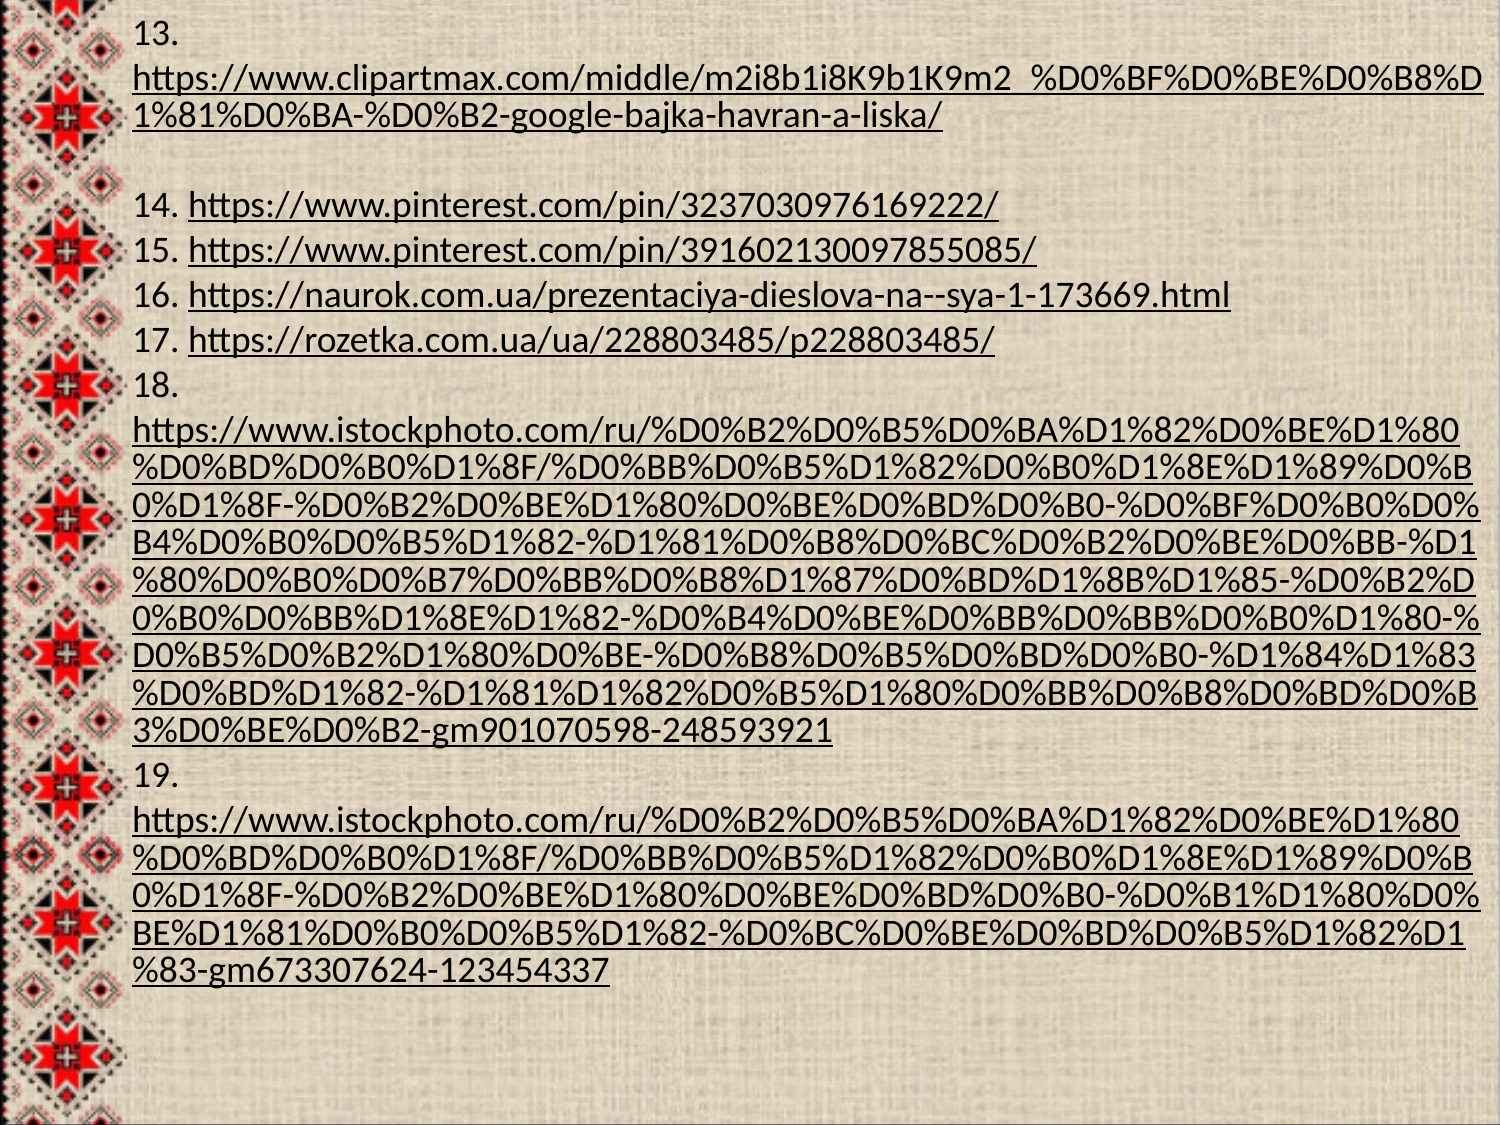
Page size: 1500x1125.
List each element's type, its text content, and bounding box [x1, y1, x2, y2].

picture [0, 0, 1500, 1125]
text_box 13.https://www.clipartmax.com/middle/m2i8b1i8K9b1K9m2_%D0%BF%D0%BE%D0%B8%D1%81%D0%BA-%D0%B2-google-bajka-havran-a-liska/ 14. https://www.pinterest.com/pin/3237030976169222/ 15. https://www.pinterest.com/pin/391602130097855085/ 16. https://naurok.com.ua/prezentaciya-dieslova-na--sya-1-173669.html 17. https://rozetka.com.ua/ua/228803485/p228803485/ 18.https://www.istockphoto.com/ru/%D0%B2%D0%B5%D0%BA%D1%82%D0%BE%D1%80%D0%BD%D0%B0%D1%8F/%D0%BB%D0%B5%D1%82%D0%B0%D1%8E%D1%89%D0%B0%D1%8F-%D0%B2%D0%BE%D1%80%D0%BE%D0%BD%D0%B0-%D0%BF%D0%B0%D0%B4%D0%B0%D0%B5%D1%82-%D1%81%D0%B8%D0%BC%D0%B2%D0%BE%D0%BB-%D1%80%D0%B0%D0%B7%D0%BB%D0%B8%D1%87%D0%BD%D1%8B%D1%85-%D0%B2%D0%B0%D0%BB%D1%8E%D1%82-%D0%B4%D0%BE%D0%BB%D0%BB%D0%B0%D1%80-%D0%B5%D0%B2%D1%80%D0%BE-%D0%B8%D0%B5%D0%BD%D0%B0-%D1%84%D1%83%D0%BD%D1%82-%D1%81%D1%82%D0%B5%D1%80%D0%BB%D0%B8%D0%BD%D0%B3%D0%BE%D0%B2-gm901070598-248593921 19.https://www.istockphoto.com/ru/%D0%B2%D0%B5%D0%BA%D1%82%D0%BE%D1%80%D0%BD%D0%B0%D1%8F/%D0%BB%D0%B5%D1%82%D0%B0%D1%8E%D1%89%D0%B0%D1%8F-%D0%B2%D0%BE%D1%80%D0%BE%D0%BD%D0%B0-%D0%B1%D1%80%D0%BE%D1%81%D0%B0%D0%B5%D1%82-%D0%BC%D0%BE%D0%BD%D0%B5%D1%82%D1%83-gm673307624-123454337 [117, 0, 1500, 510]
